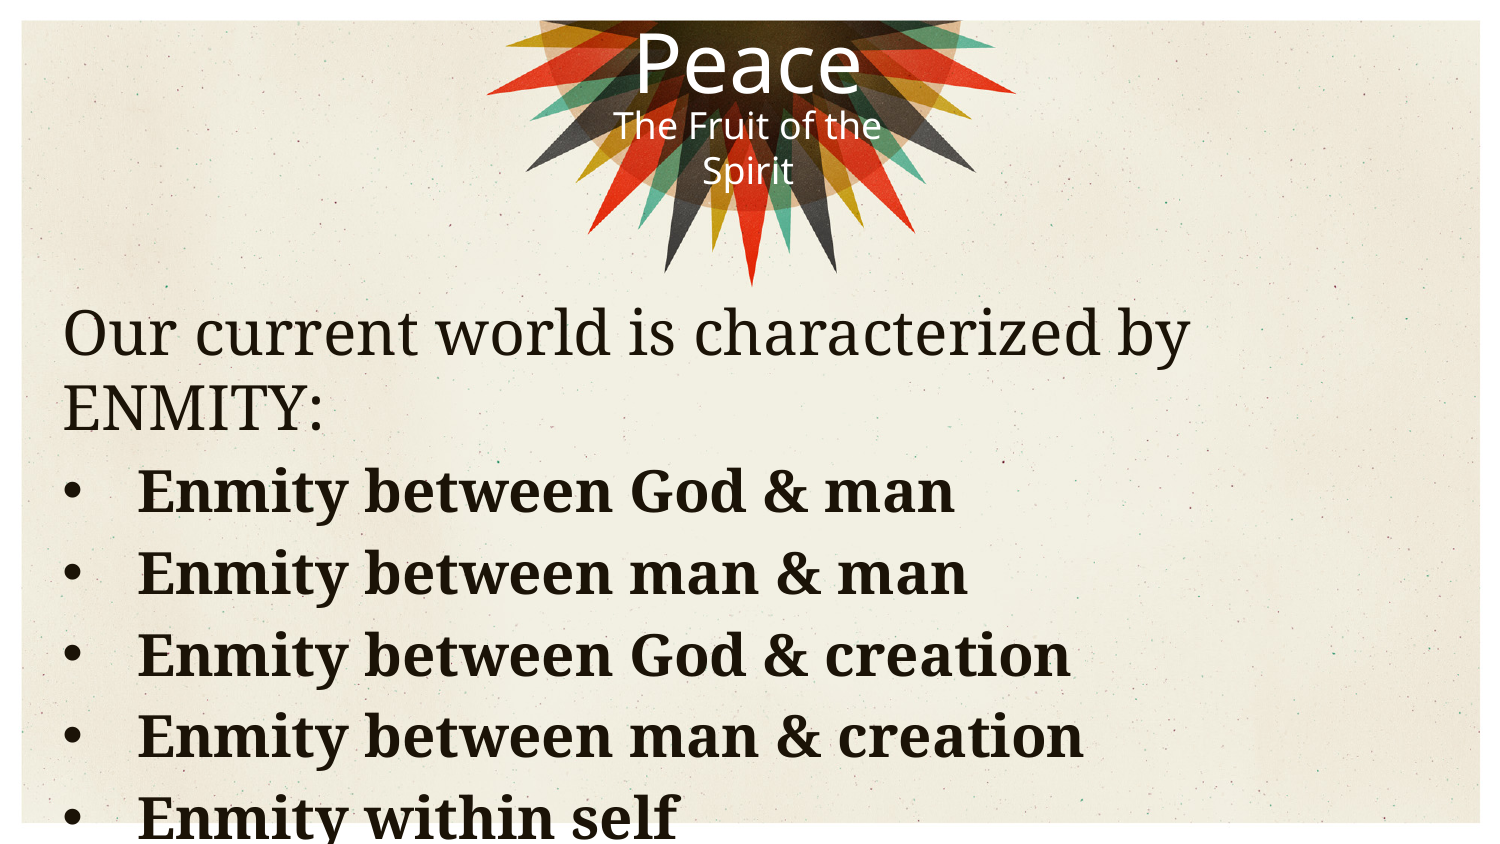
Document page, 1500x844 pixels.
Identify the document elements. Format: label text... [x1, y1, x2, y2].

picture [0, 0, 1500, 844]
text_box Peace [572, 8, 924, 94]
list Our current world is characterized by ENMITY: Enmity between God & man Enmity between man & man Enmity between God & creation Enmity between man & creation Enmity within self [47, 285, 1453, 804]
text_box The Fruit of the Spirit [552, 94, 943, 153]
